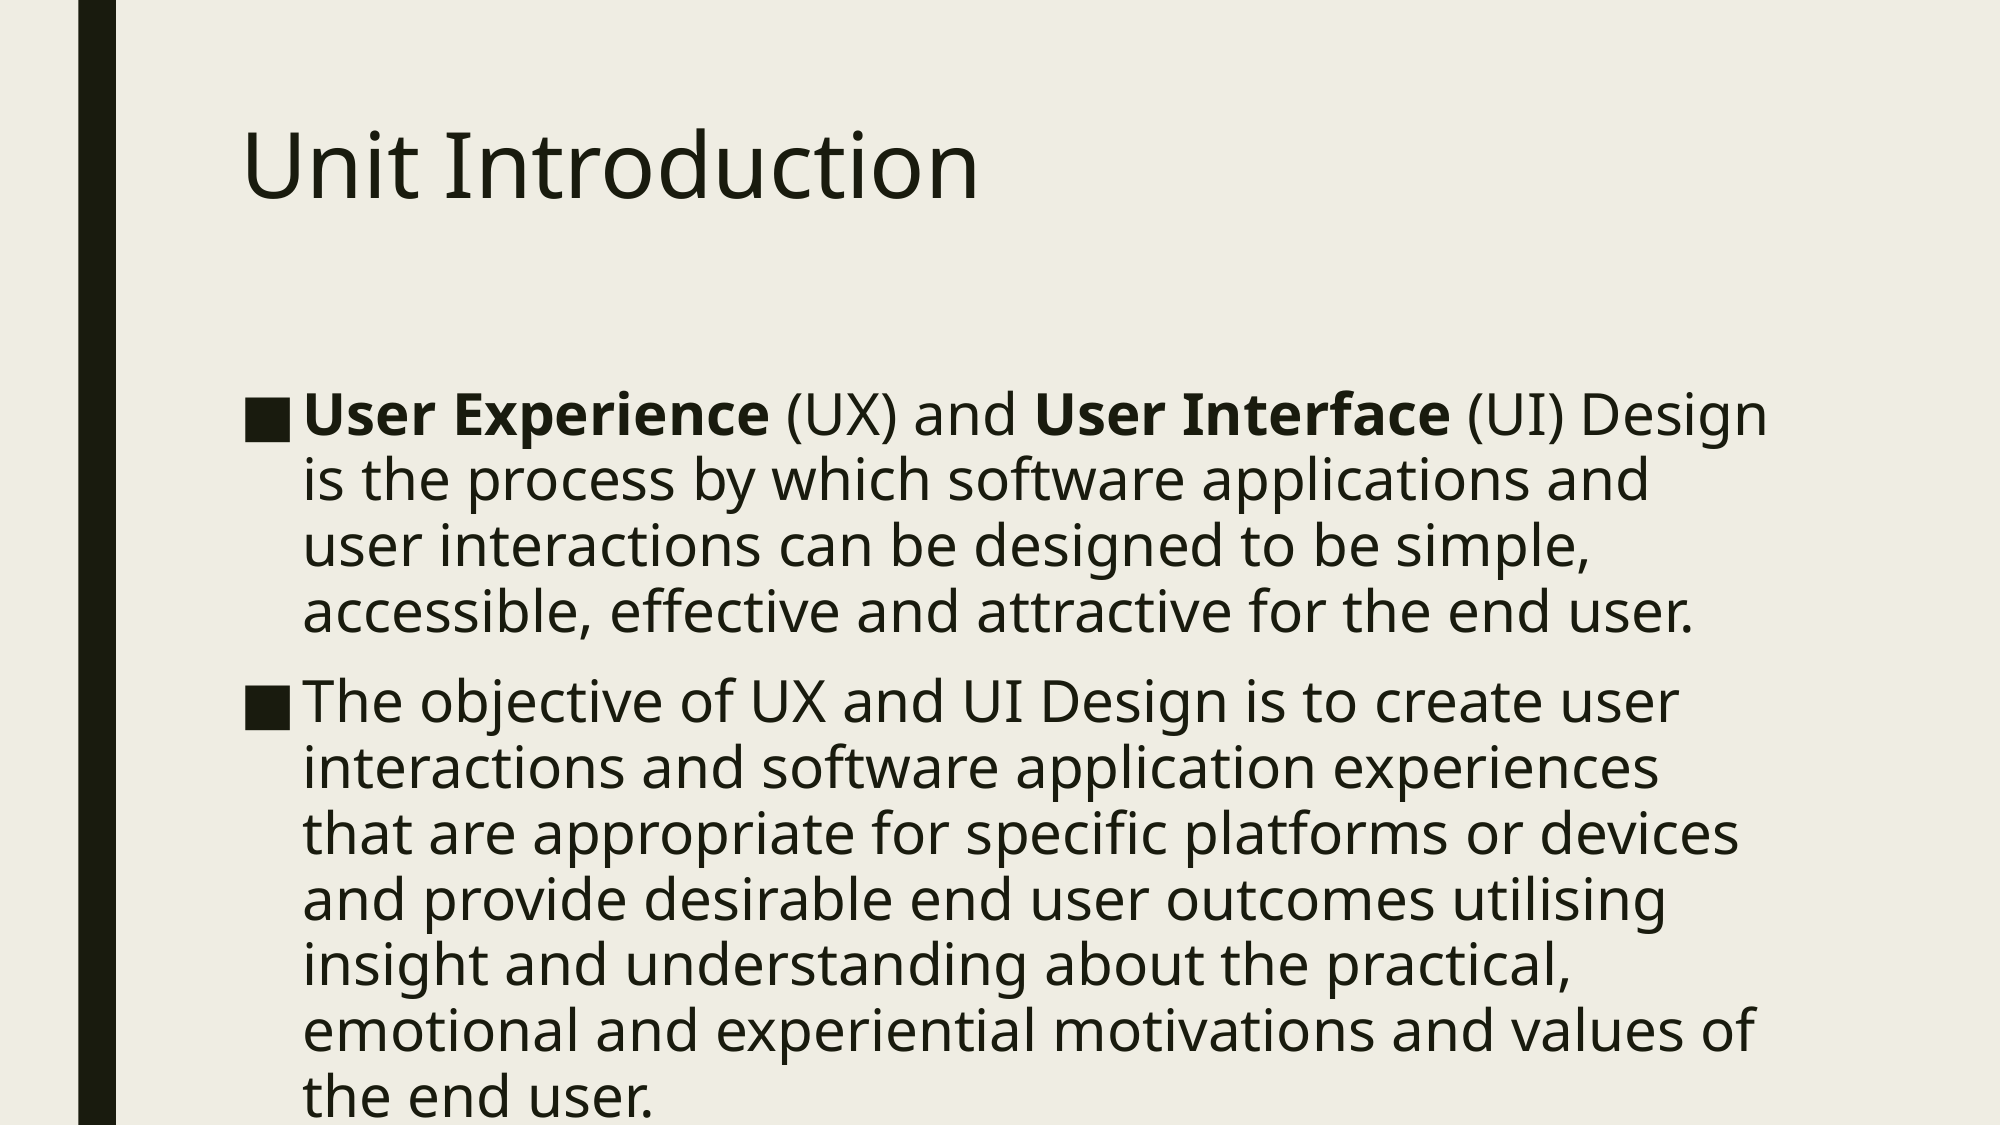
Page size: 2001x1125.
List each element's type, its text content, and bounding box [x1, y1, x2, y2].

title Unit Introduction [225, 112, 1800, 357]
list User Experience (UX) and User Interface (UI) Design is the process by which software applications and user interactions can be designed to be simple, accessible, effective and attractive for the end user. The objective of UX and UI Design is to create user interactions and software application experiences that are appropriate for specific platforms or devices and provide desirable end user outcomes utilising insight and understanding about the practical, emotional and experiential motivations and values of the end user. [225, 375, 1800, 963]
